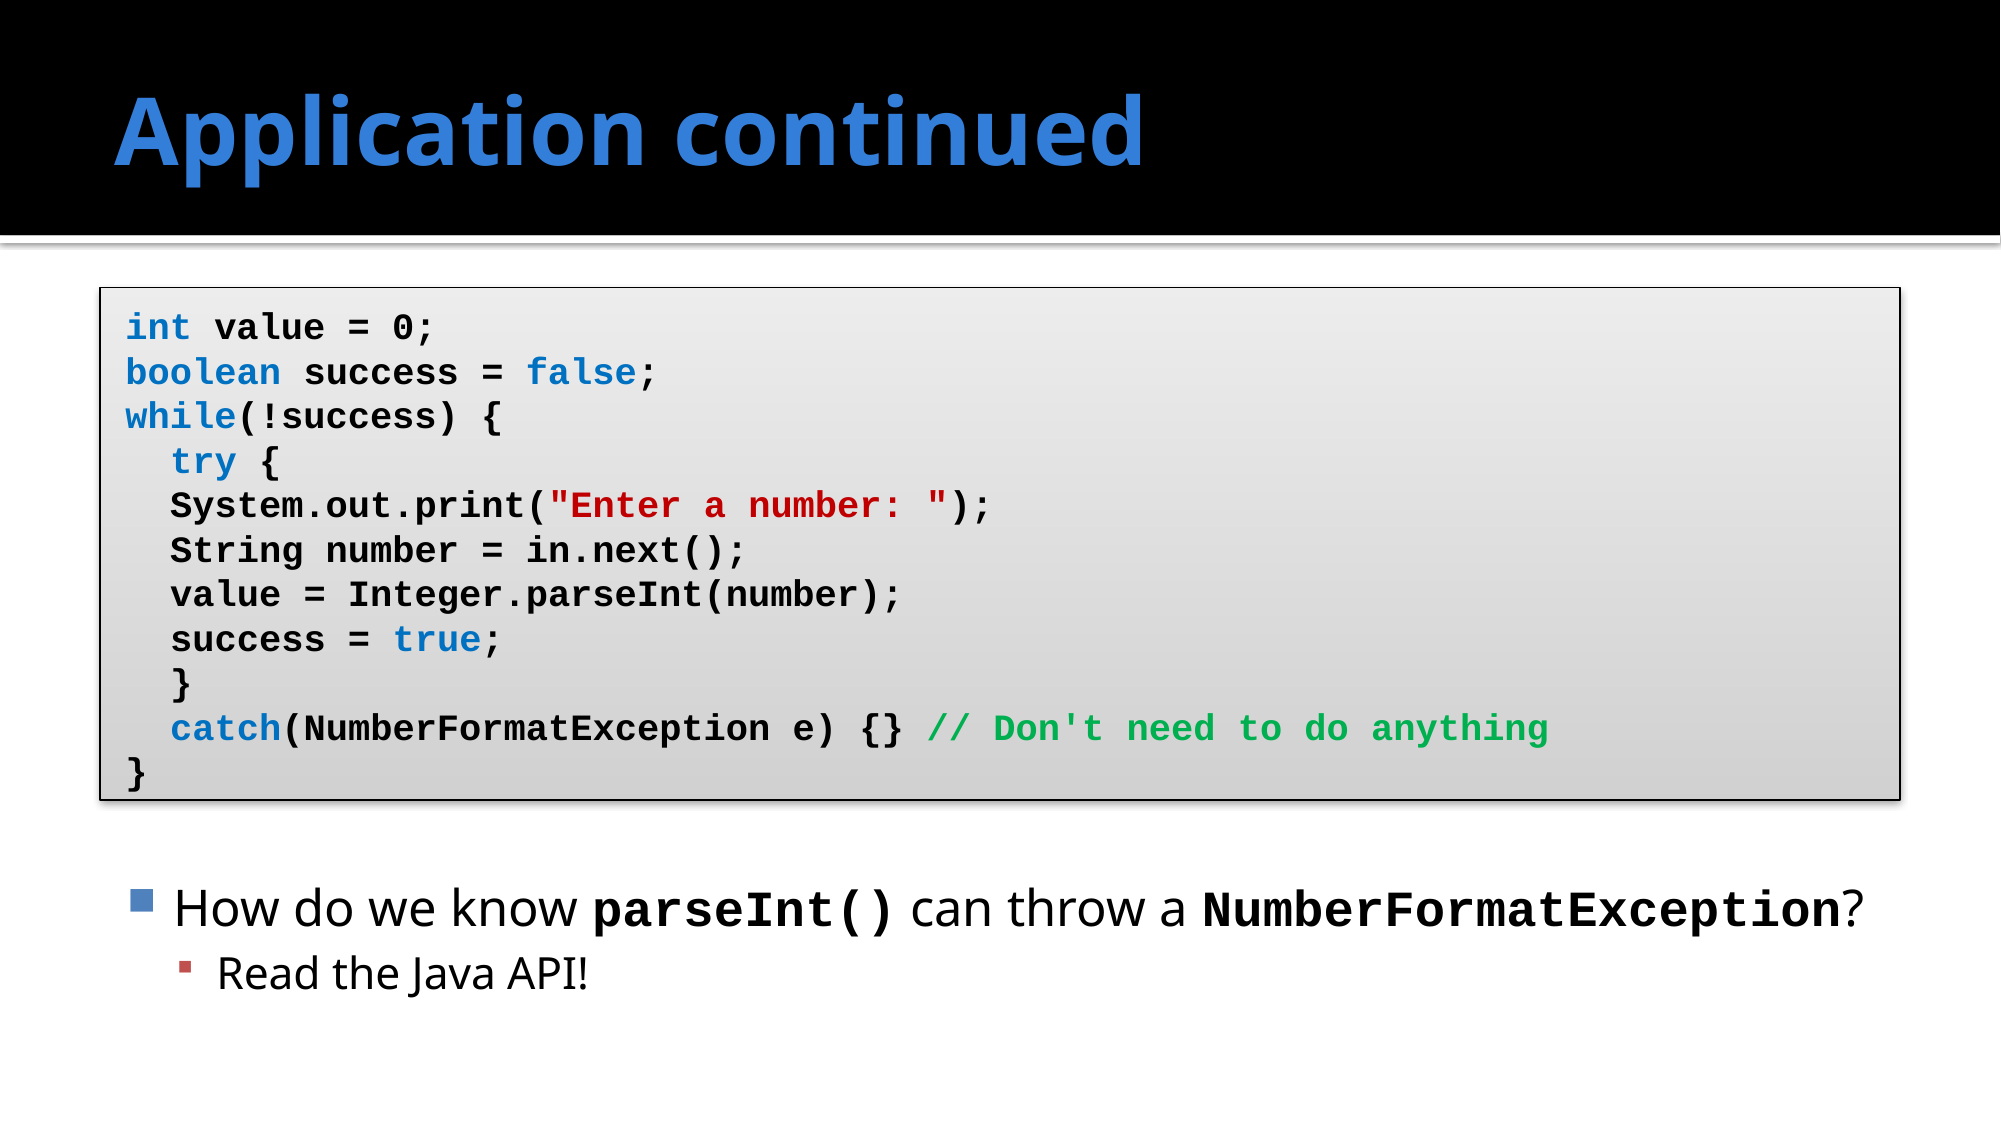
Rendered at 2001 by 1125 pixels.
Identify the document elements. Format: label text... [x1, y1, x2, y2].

list How do we know parseInt() can throw a NumberFormatException? Read the Java API! [99, 808, 1900, 1050]
title Application continued [99, 25, 1900, 231]
text_box int value = 0; boolean success = false; while(!success) { try { System.out.print("Enter a number: "); String number = in.next(); value = Integer.parseInt(number); success = true; } catch(NumberFormatException e) {} // Don't need to do anything } [99, 287, 1901, 801]
